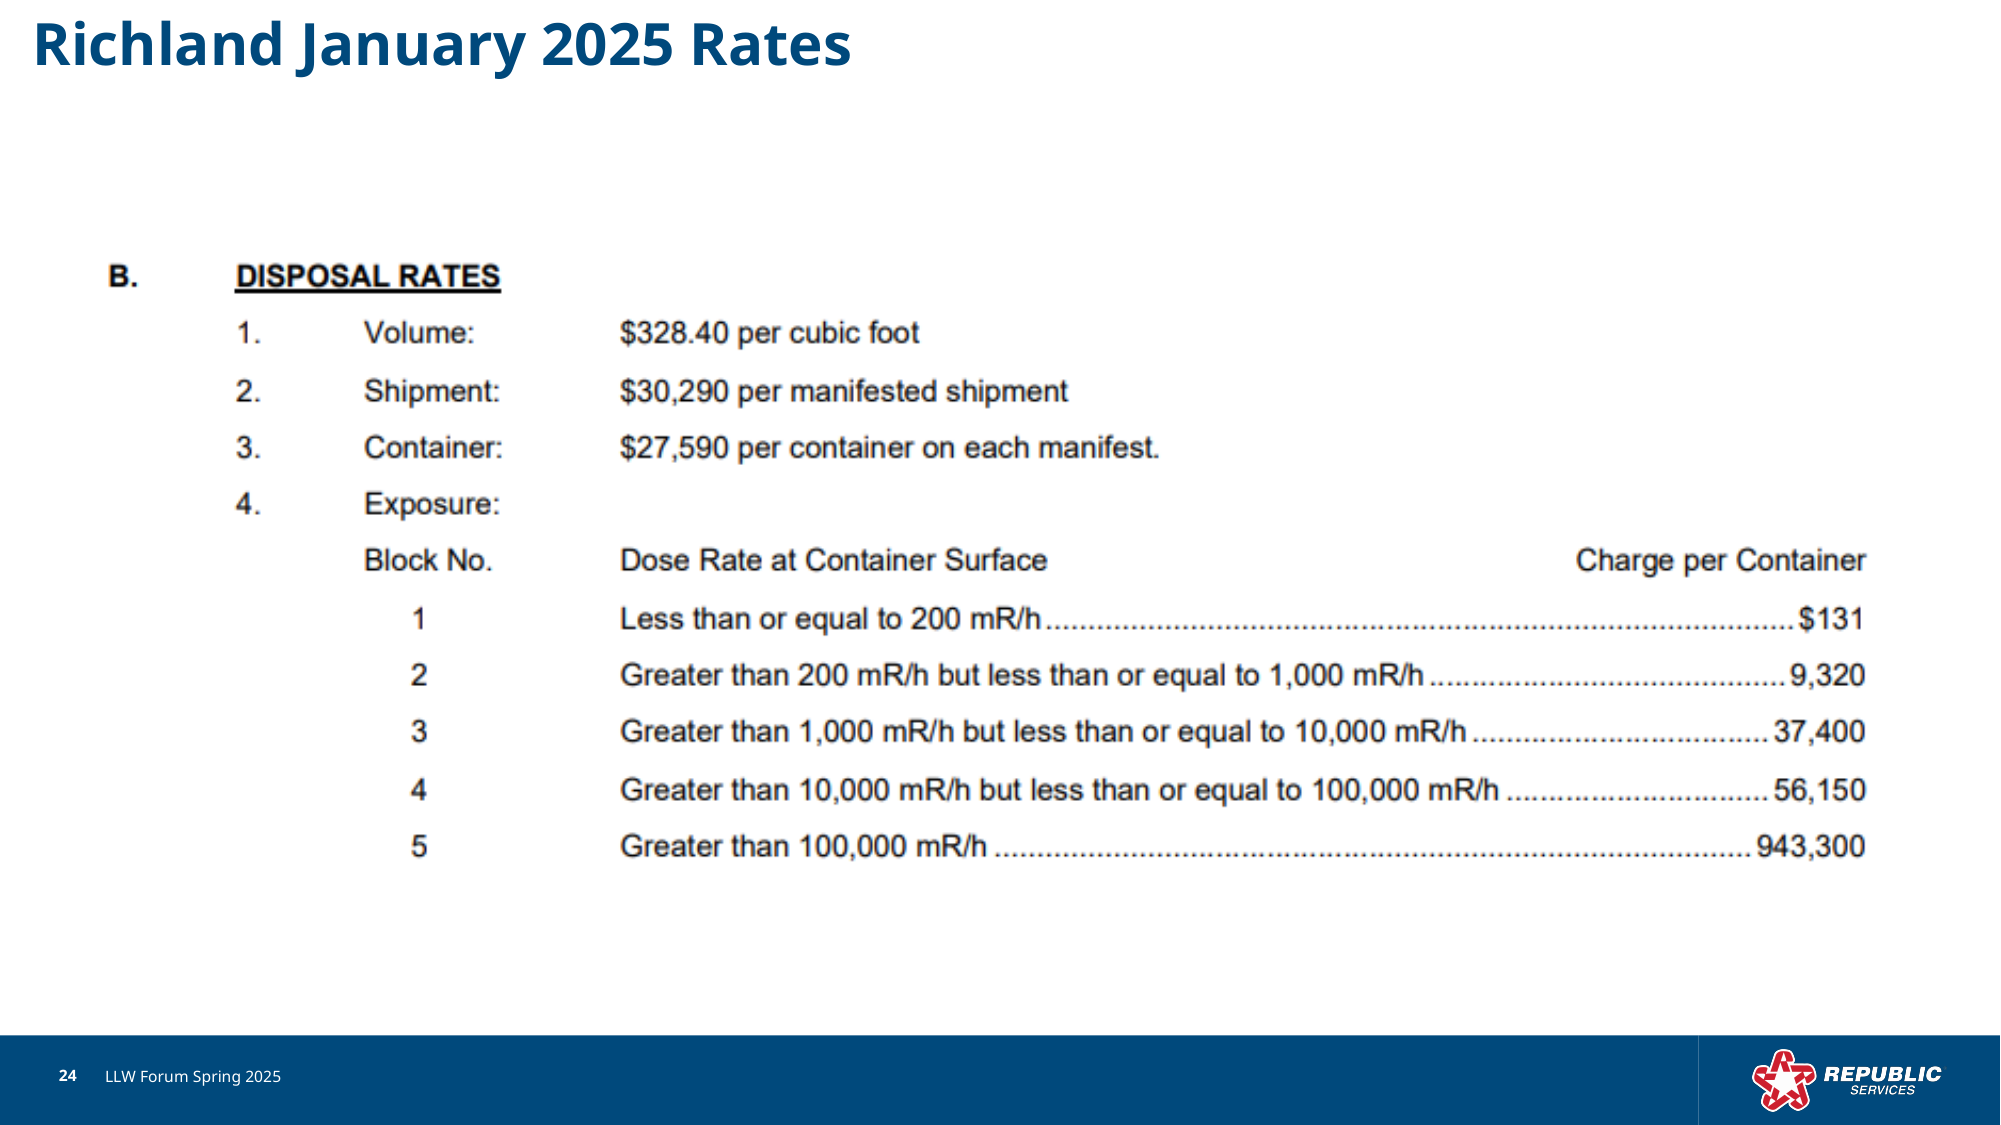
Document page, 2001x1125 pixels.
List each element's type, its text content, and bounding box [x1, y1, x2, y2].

picture [89, 244, 1910, 881]
picture [1752, 1049, 1947, 1112]
title Richland January 2025 Rates [17, 0, 1509, 188]
footer LLW Forum Spring 2025 [0, 1035, 1699, 1125]
slide_number 24 [17, 1046, 78, 1106]
